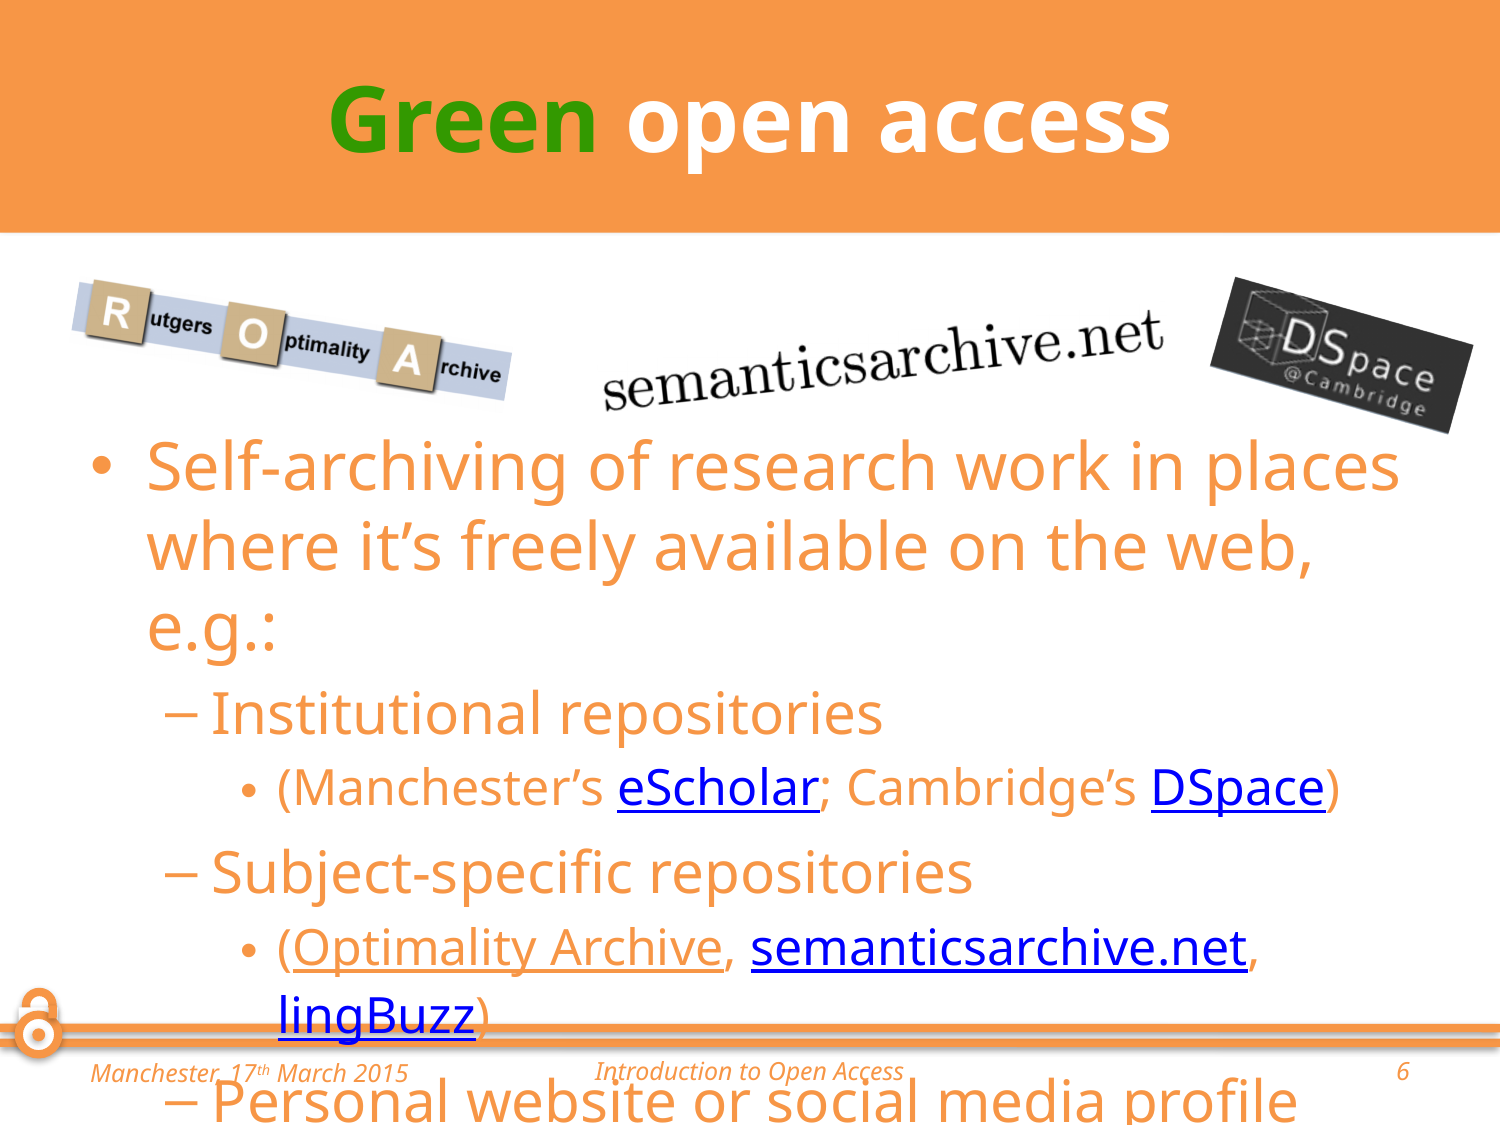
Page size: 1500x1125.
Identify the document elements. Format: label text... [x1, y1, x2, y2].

picture [597, 302, 1169, 412]
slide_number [75, 1042, 425, 1103]
picture [1211, 278, 1473, 434]
slide_number 6 [1074, 1042, 1425, 1103]
title Green open access [0, 0, 1500, 233]
picture [70, 277, 512, 412]
footer Introduction to Open Access [512, 1042, 988, 1103]
list Self-archiving of research work in places where it’s freely available on the web, e.g.: Institutional repositories (Manchester’s eScholar; Cambridge’s DSpace) Subject-specific repositories (Optimality Archive, semanticsarchive.net, lingBuzz) Personal website or social media profile [75, 416, 1425, 1005]
